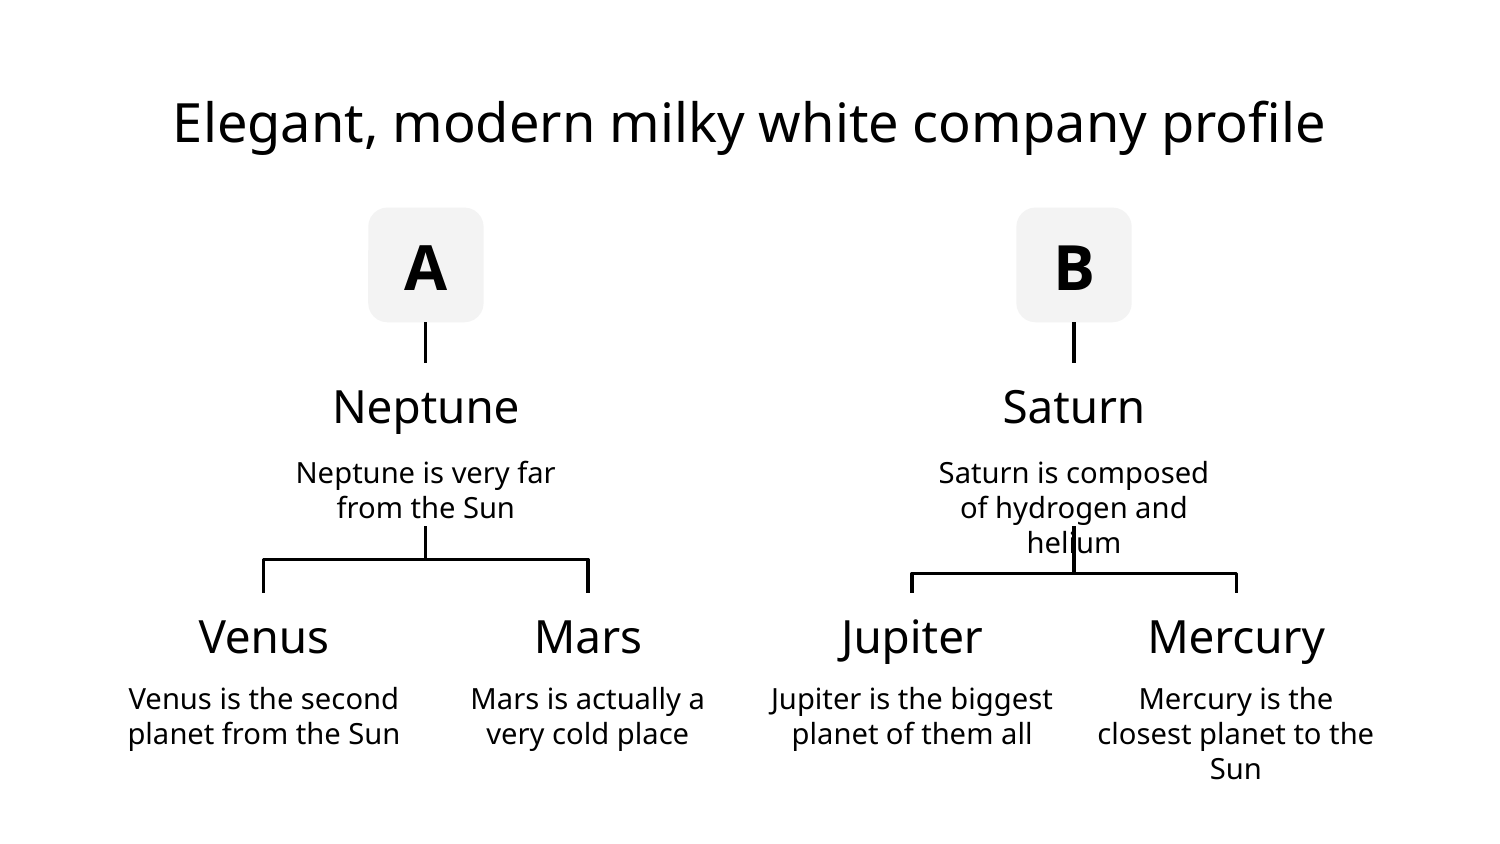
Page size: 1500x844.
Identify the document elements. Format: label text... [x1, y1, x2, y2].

title Mars [426, 592, 750, 680]
subtitle Neptune is very far from the Sun [263, 450, 589, 527]
title Venus [101, 592, 426, 665]
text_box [473, 478, 541, 641]
subtitle Saturn is composed of hydrogen and helium [911, 439, 1237, 527]
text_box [959, 478, 1027, 641]
subtitle Mars is actually a very cold place [426, 680, 750, 756]
title Neptune [263, 362, 589, 450]
title Mercury [1075, 592, 1399, 665]
subtitle Mercury is the closest planet to the Sun [1075, 665, 1399, 756]
text_box B [1016, 207, 1132, 323]
text_box A [368, 207, 484, 323]
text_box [1121, 478, 1189, 641]
subtitle Venus is the second planet from the Sun [101, 665, 426, 756]
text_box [311, 478, 379, 641]
title Saturn [911, 362, 1237, 439]
title Jupiter [750, 592, 1075, 665]
subtitle Jupiter is the biggest planet of them all [750, 665, 1075, 756]
title Elegant, modern milky white company profile [101, 72, 1399, 167]
